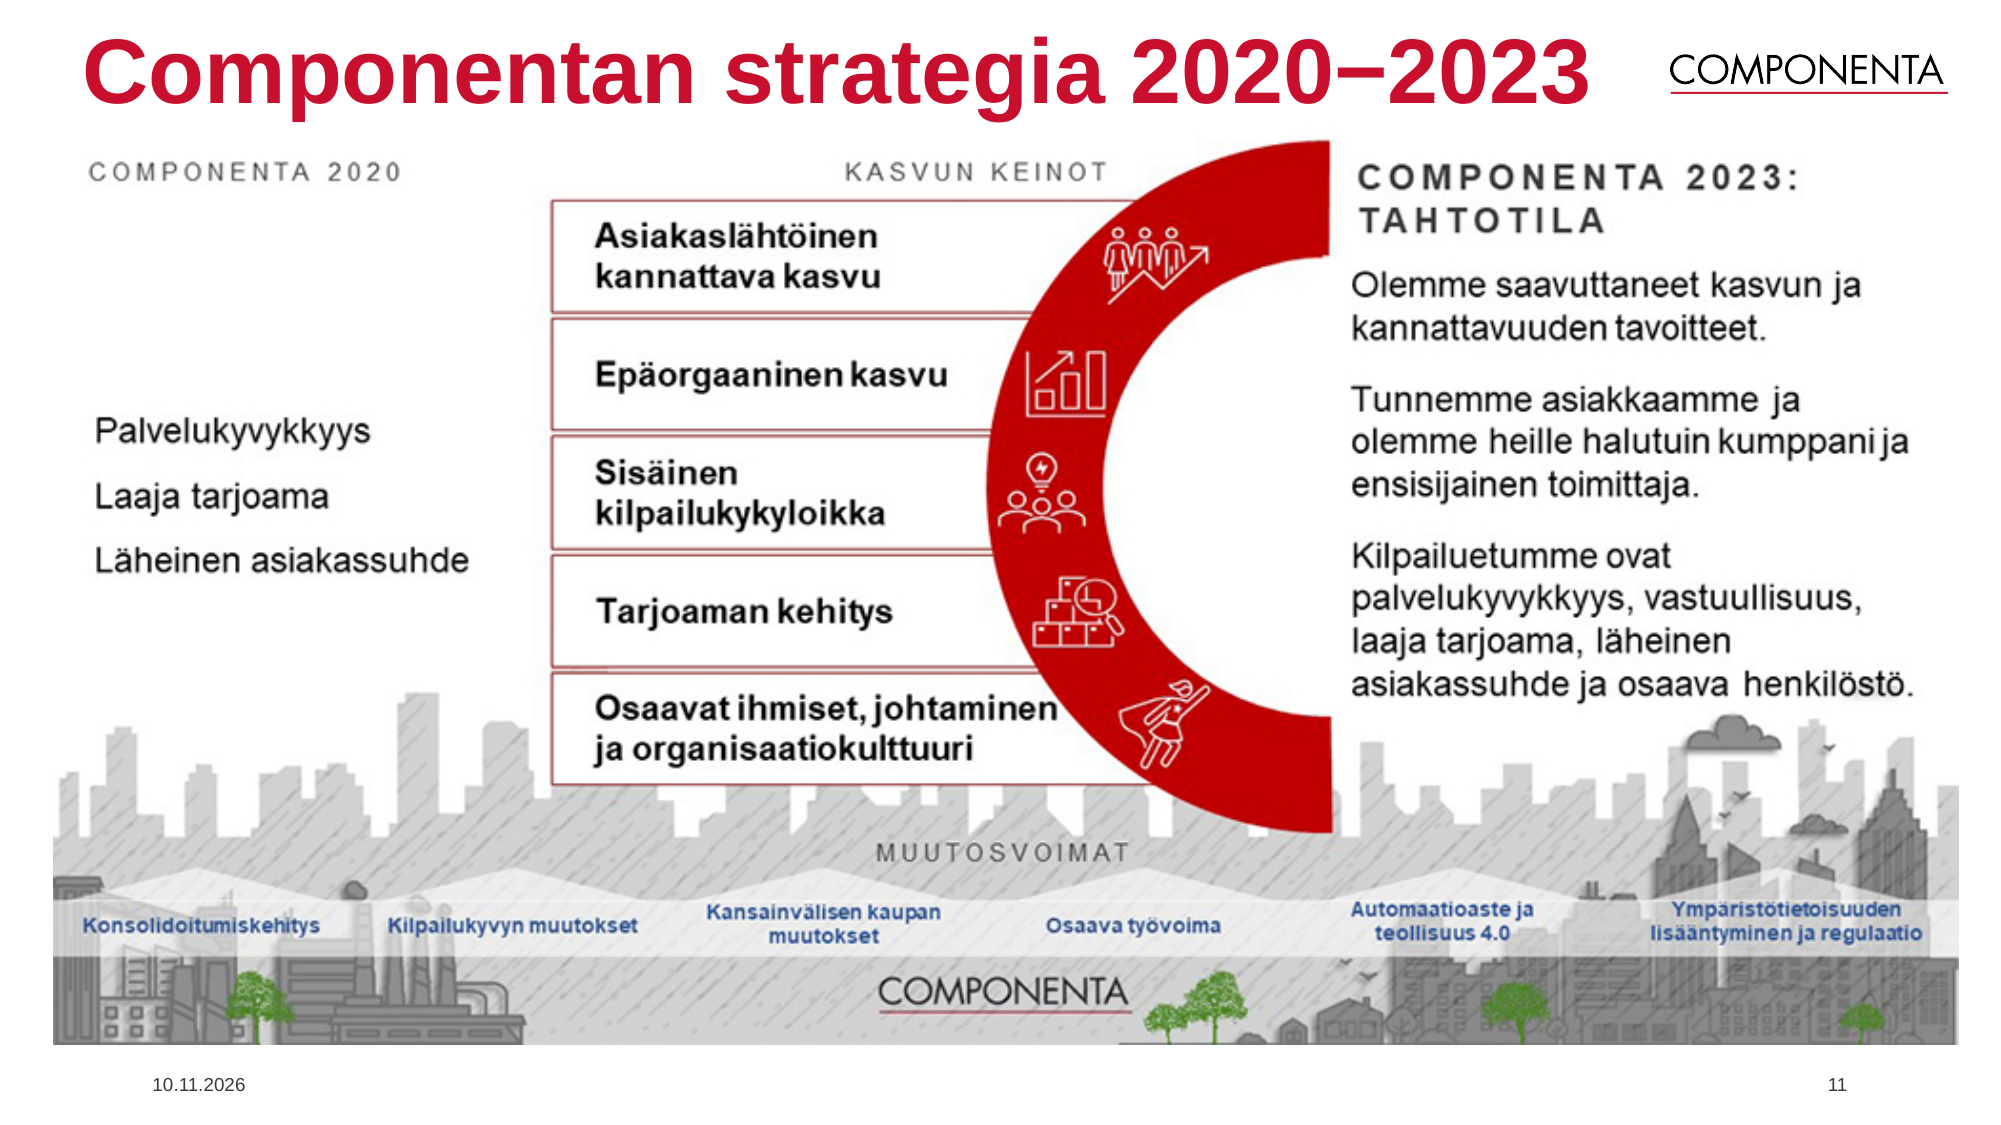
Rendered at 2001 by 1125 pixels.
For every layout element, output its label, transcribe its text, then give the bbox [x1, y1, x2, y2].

slide_number 11 [1412, 1045, 1863, 1125]
title Componentan strategia 2020−2023 [67, 3, 1863, 126]
picture [1863, 53, 1948, 94]
picture [53, 126, 1959, 1045]
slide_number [137, 1045, 588, 1125]
